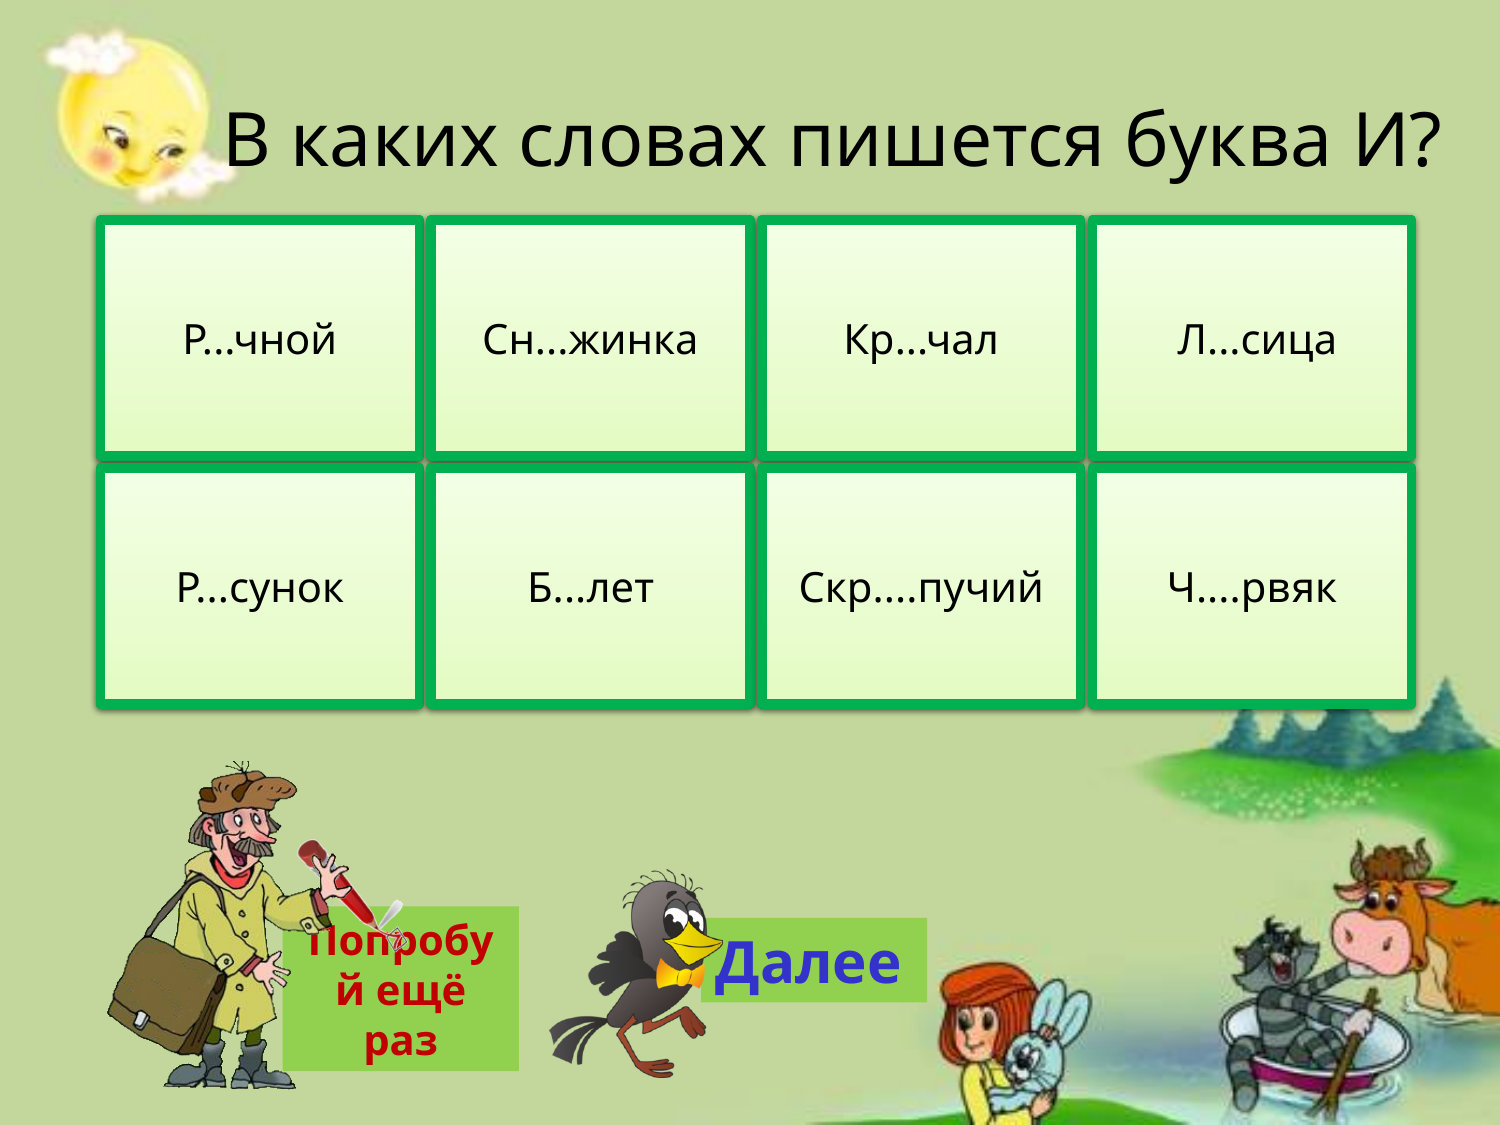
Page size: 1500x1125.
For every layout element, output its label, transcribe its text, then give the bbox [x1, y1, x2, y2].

text_box Скр....пучий [761, 467, 1081, 705]
text_box Р...сунок [100, 467, 420, 705]
picture [0, 0, 1500, 1125]
text_box Кр...чал [761, 219, 1081, 457]
text_box Ч....рвяк [1092, 467, 1412, 705]
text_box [93, 761, 520, 1091]
title В каких словах пишется буква И? [194, 42, 1471, 231]
text_box Сн...жинка [430, 219, 751, 457]
text_box Р...чной [100, 219, 420, 457]
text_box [548, 869, 928, 1078]
text_box Л...сица [1092, 219, 1412, 457]
text_box Б...лет [430, 467, 751, 705]
